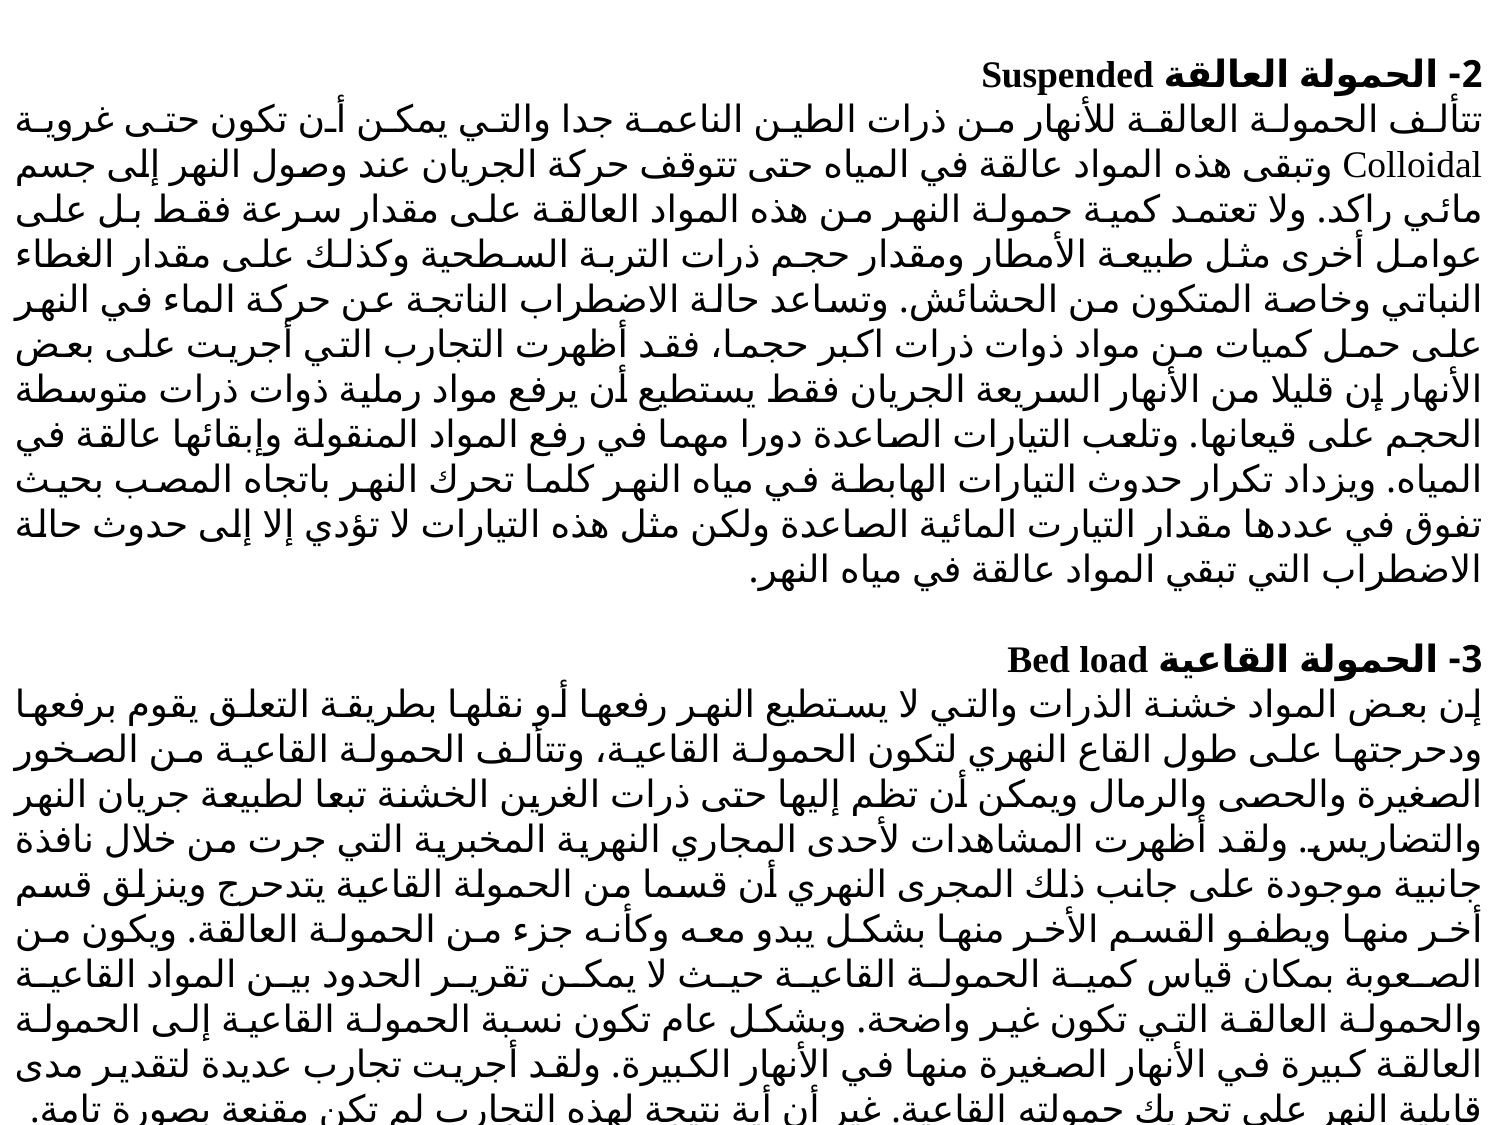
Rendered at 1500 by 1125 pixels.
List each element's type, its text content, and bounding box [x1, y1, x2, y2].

text_box 2- الحمولة العالقة Suspended تتألف الحمولة العالقة للأنهار من ذرات الطين الناعمة جدا والتي يمكن أن تكون حتى غروية Colloidal وتبقى هذه المواد عالقة في المياه حتى تتوقف حركة الجريان عند وصول النهر إلى جسم مائي راكد. ولا تعتمد كمية حمولة النهر من هذه المواد العالقة على مقدار سرعة فقط بل على عوامل أخرى مثل طبيعة الأمطار ومقدار حجم ذرات التربة السطحية وكذلك على مقدار الغطاء النباتي وخاصة المتكون من الحشائش. وتساعد حالة الاضطراب الناتجة عن حركة الماء في النهر على حمل كميات من مواد ذوات ذرات اكبر حجما، فقد أظهرت التجارب التي أجريت على بعض الأنهار إن قليلا من الأنهار السريعة الجريان فقط يستطيع أن يرفع مواد رملية ذوات ذرات متوسطة الحجم على قيعانها. وتلعب التيارات الصاعدة دورا مهما في رفع المواد المنقولة وإبقائها عالقة في المياه. ويزداد تكرار حدوث التيارات الهابطة في مياه النهر كلما تحرك النهر باتجاه المصب بحيث تفوق في عددها مقدار التيارت المائية الصاعدة ولكن مثل هذه التيارات لا تؤدي إلا إلى حدوث حالة الاضطراب التي تبقي المواد عالقة في مياه النهر. 3- الحمولة القاعية Bed load إن بعض المواد خشنة الذرات والتي لا يستطيع النهر رفعها أو نقلها بطريقة التعلق يقوم برفعها ودحرجتها على طول القاع النهري لتكون الحمولة القاعية، وتتألف الحمولة القاعية من الصخور الصغيرة والحصى والرمال ويمكن أن تظم إليها حتى ذرات الغرين الخشنة تبعا لطبيعة جريان النهر والتضاريس. ولقد أظهرت المشاهدات لأحدى المجاري النهرية المخبرية التي جرت من خلال نافذة جانبية موجودة على جانب ذلك المجرى النهري أن قسما من الحمولة القاعية يتدحرج وينزلق قسم أخر منها ويطفو القسم الأخر منها بشكل يبدو معه وكأنه جزء من الحمولة العالقة. ويكون من الصعوبة بمكان قياس كمية الحمولة القاعية حيث لا يمكن تقرير الحدود بين المواد القاعية والحمولة العالقة التي تكون غير واضحة. وبشكل عام تكون نسبة الحمولة القاعية إلى الحمولة العالقة كبيرة في الأنهار الصغيرة منها في الأنهار الكبيرة. ولقد أجريت تجارب عديدة لتقدير مدى قابلية النهر على تحريك حمولته القاعية. غير أن أية نتيجة لهذه التجارب لم تكن مقنعة بصورة تامة. [0, 42, 1500, 1125]
